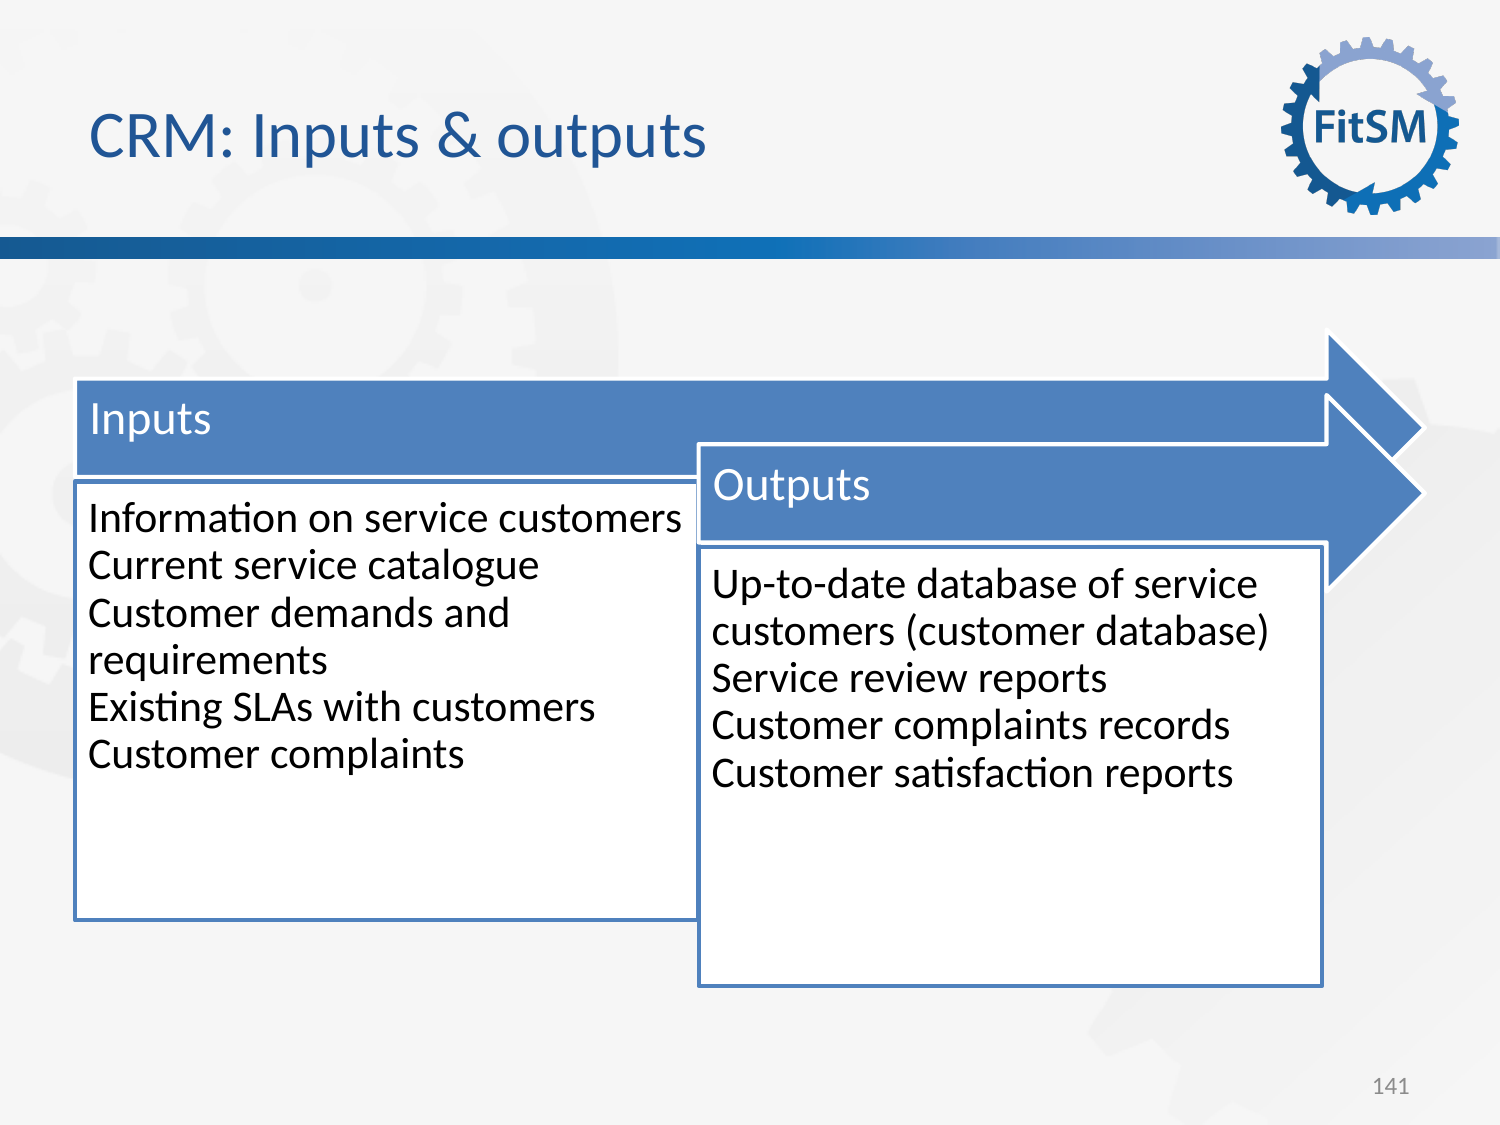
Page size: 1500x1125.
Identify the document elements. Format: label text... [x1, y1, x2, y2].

picture [0, 0, 1500, 1125]
text_box CRM: Inputs & outputs [74, 45, 1282, 217]
text_box <Foliennummer> [1074, 1054, 1425, 1115]
text_box Outputs [696, 393, 1427, 594]
text_box Up-to-date database of service customers (customer database) Service review reports Customer complaints records Customer satisfaction reports [697, 545, 1324, 988]
text_box Inputs [72, 327, 1428, 479]
text_box Information on service customers Current service catalogue Customer demands and requirements Existing SLAs with customers Customer complaints [73, 479, 697, 922]
